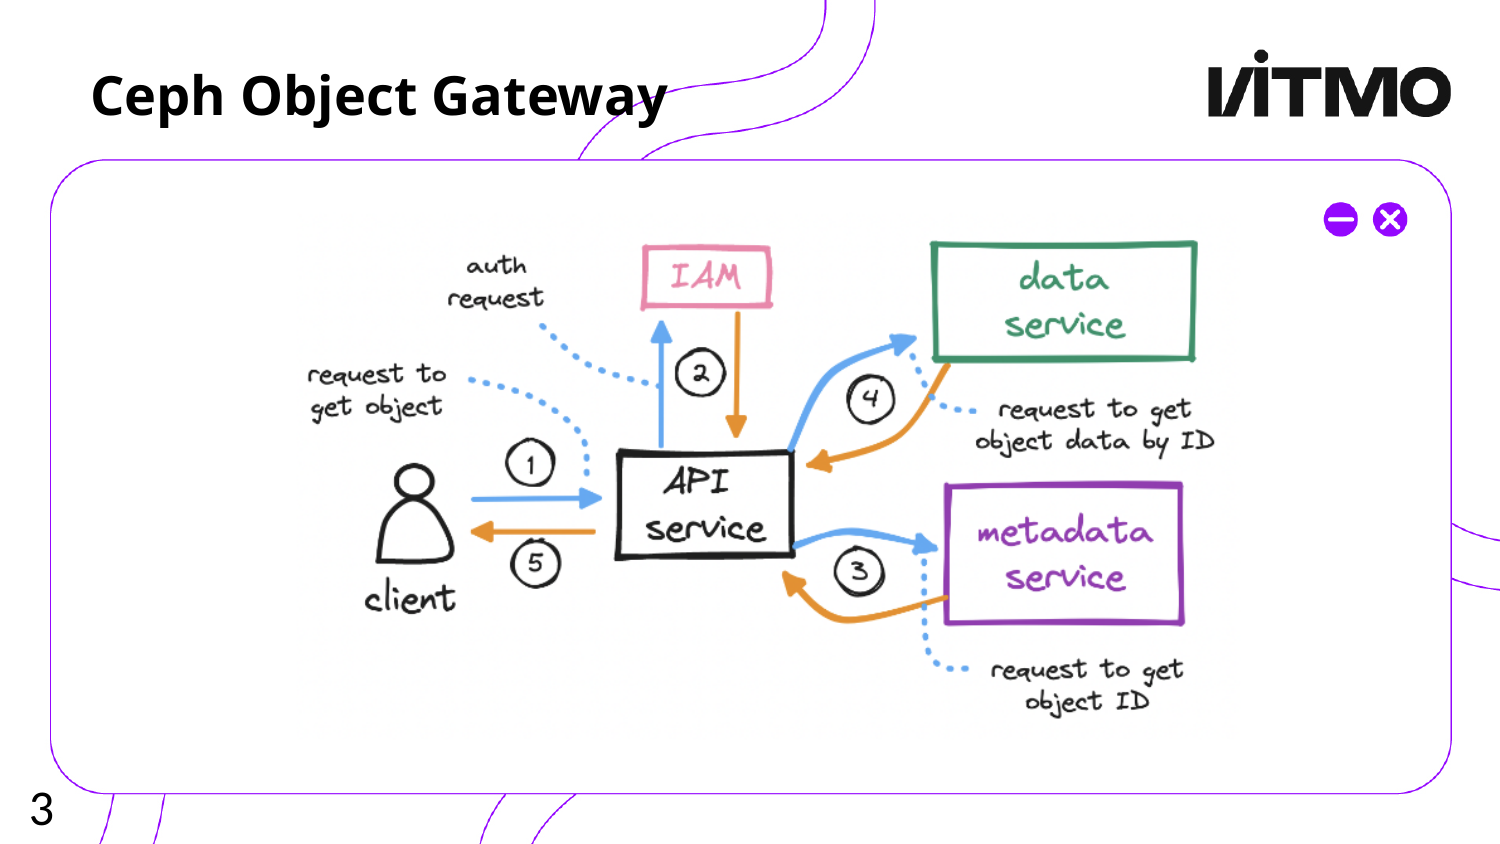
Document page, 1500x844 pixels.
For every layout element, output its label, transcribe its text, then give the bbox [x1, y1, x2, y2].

title Ceph Object Gateway [75, 50, 1195, 137]
text_box 3 [14, 767, 54, 843]
picture [0, 0, 1500, 844]
